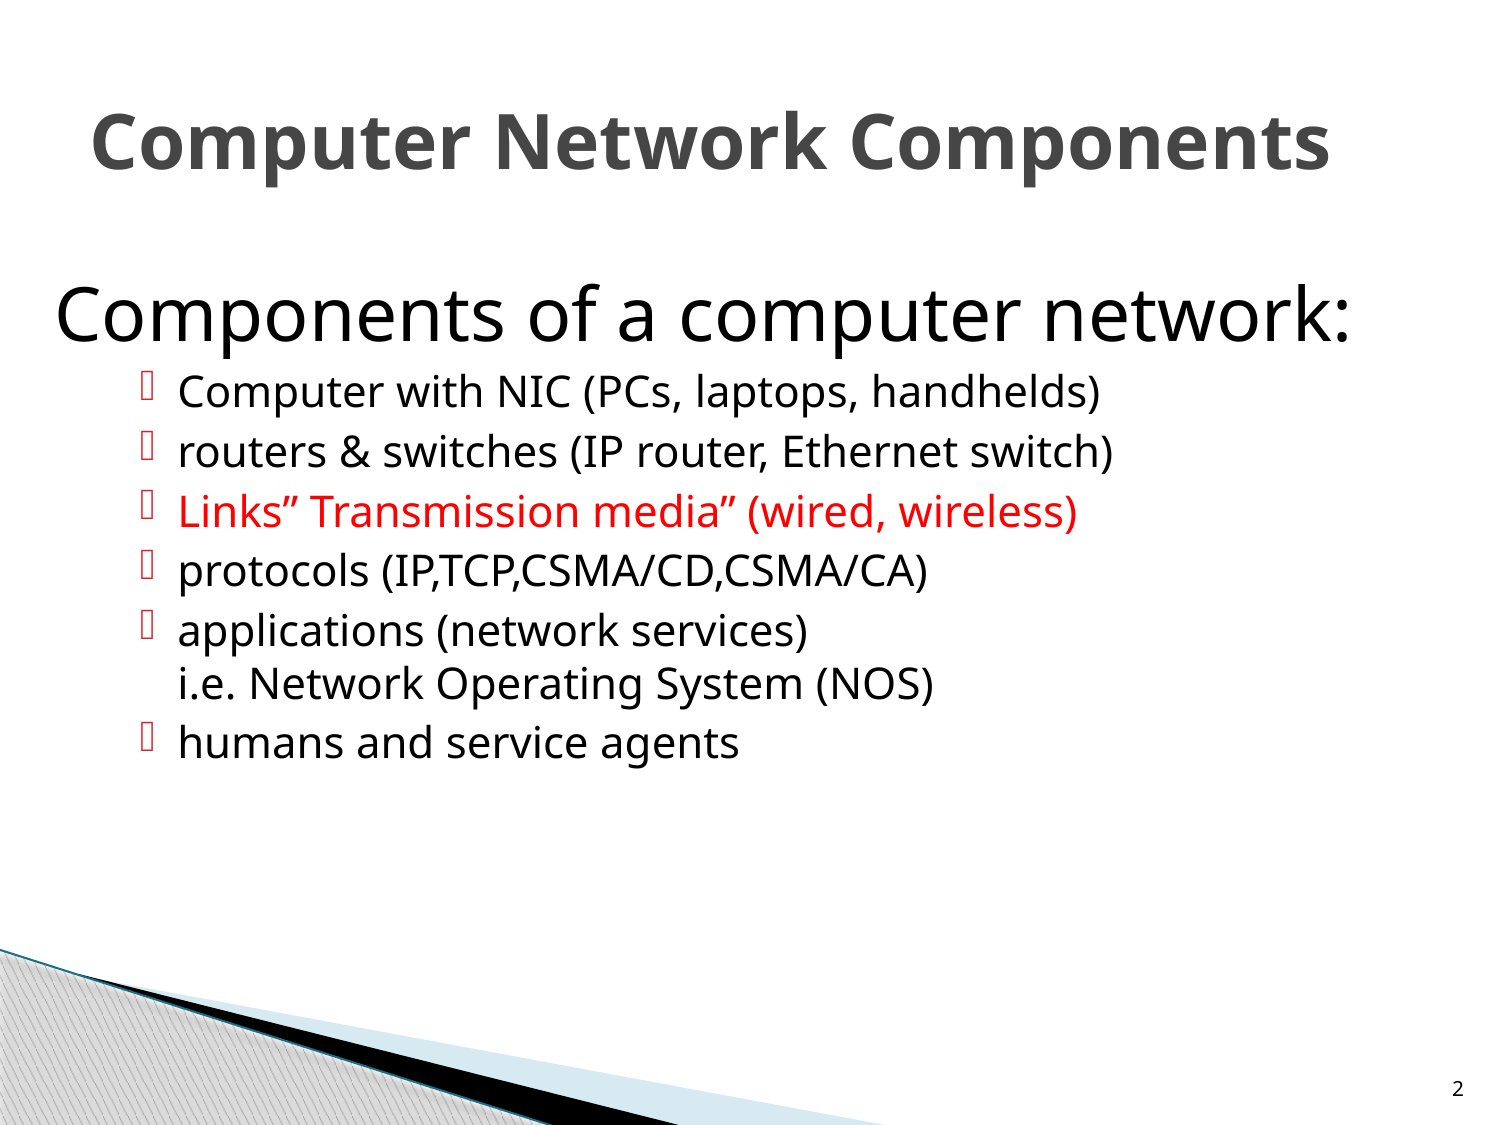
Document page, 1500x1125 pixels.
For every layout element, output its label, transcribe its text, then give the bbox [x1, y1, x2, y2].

list Components of a computer network: Computer with NIC (PCs, laptops, handhelds) routers & switches (IP router, Ethernet switch) Links” Transmission media” (wired, wireless) protocols (IP,TCP,CSMA/CD,CSMA/CA) applications (network services) i.e. Network Operating System (NOS) humans and service agents [21, 259, 1425, 1002]
title Computer Network Components [75, 45, 1425, 233]
slide_number 2 [1418, 1051, 1479, 1112]
